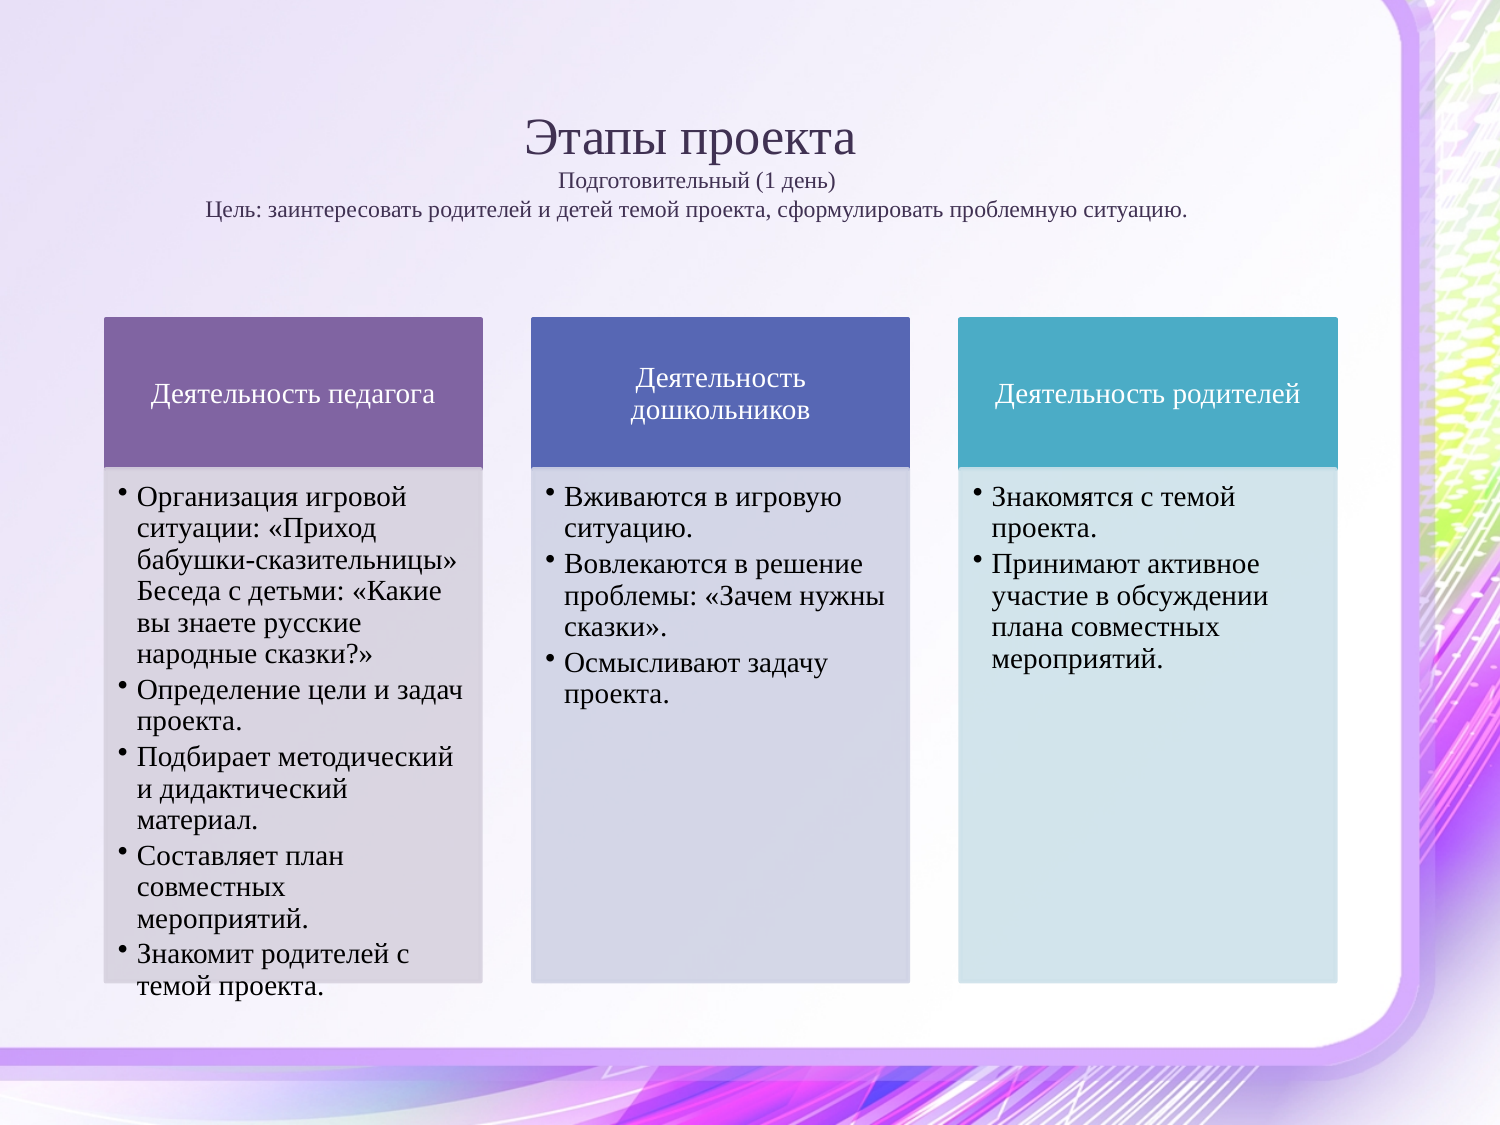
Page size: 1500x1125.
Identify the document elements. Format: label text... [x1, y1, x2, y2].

picture [0, 0, 1500, 1125]
title Этапы проекта Подготовительный (1 день) Цель: заинтересовать родителей и детей темой проекта, сформулировать проблемную ситуацию. [46, 93, 1348, 293]
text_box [105, 257, 1337, 1044]
